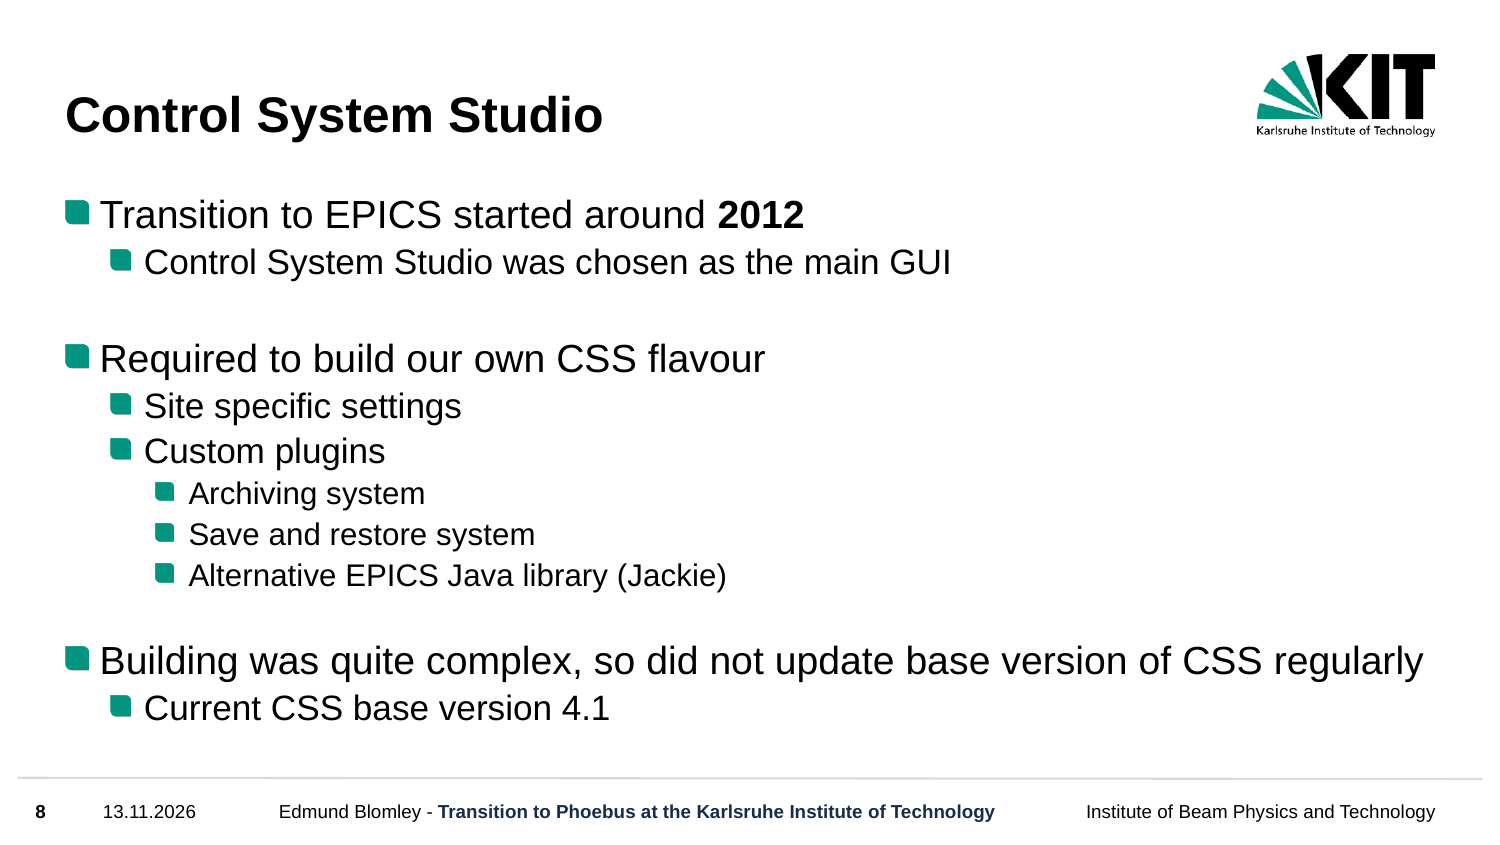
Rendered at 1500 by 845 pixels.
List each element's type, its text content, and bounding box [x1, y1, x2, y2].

picture [110, 438, 131, 462]
picture [155, 482, 174, 503]
list Transition to EPICS started around 2012 Control System Studio was chosen as the main GUI Required to build our own CSS flavour Site specific settings Custom plugins Archiving system Save and restore system Alternative EPICS Java library (Jackie) Building was quite complex, so did not update base version of CSS regularly Current CSS base version 4.1 [65, 194, 1435, 747]
picture [65, 200, 89, 227]
slide_number 8 [35, 778, 89, 844]
picture [110, 249, 131, 273]
picture [110, 393, 131, 417]
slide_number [102, 778, 272, 844]
picture [155, 563, 174, 585]
picture [155, 523, 174, 544]
picture [1257, 54, 1435, 137]
picture [65, 344, 89, 371]
picture [65, 646, 89, 673]
picture [110, 695, 131, 719]
title Control System Studio [64, 48, 1192, 144]
